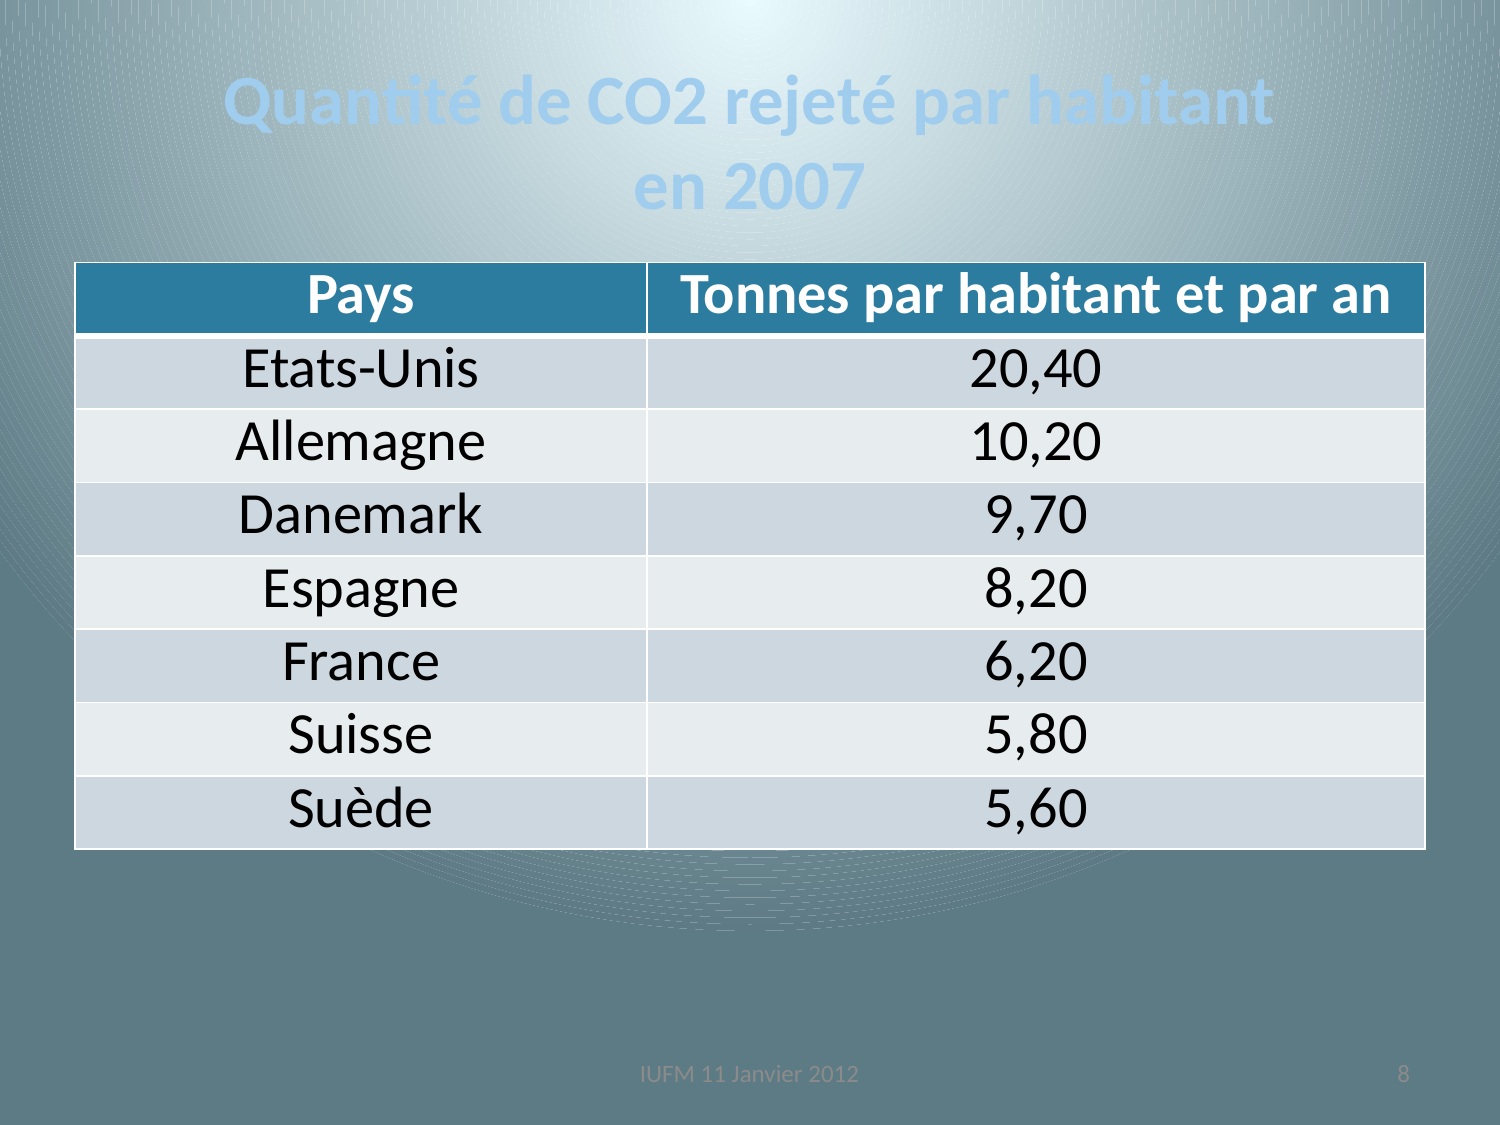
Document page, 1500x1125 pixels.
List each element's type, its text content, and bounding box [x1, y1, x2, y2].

table_cell Danemark [76, 483, 646, 555]
table_cell Suisse [76, 703, 646, 775]
table_cell Allemagne [76, 410, 646, 482]
title Quantité de CO2 rejeté par habitant en 2007 [75, 45, 1425, 233]
footer IUFM 11 Janvier 2012 [512, 1042, 988, 1103]
table_cell 9,70 [648, 483, 1424, 555]
table_cell 5,80 [648, 703, 1424, 775]
table_header Pays [76, 263, 646, 333]
table_cell France [76, 630, 646, 702]
table_cell Espagne [76, 557, 646, 628]
table_cell 20,40 [648, 339, 1424, 408]
table_cell 6,20 [648, 630, 1424, 702]
table_cell Suède [76, 777, 646, 848]
table_cell 8,20 [648, 557, 1424, 628]
table_cell Etats-Unis [76, 339, 646, 408]
table_cell 5,60 [648, 777, 1424, 848]
slide_number 8 [1074, 1042, 1425, 1103]
table_cell 10,20 [648, 410, 1424, 482]
table_header Tonnes par habitant et par an [648, 263, 1424, 333]
